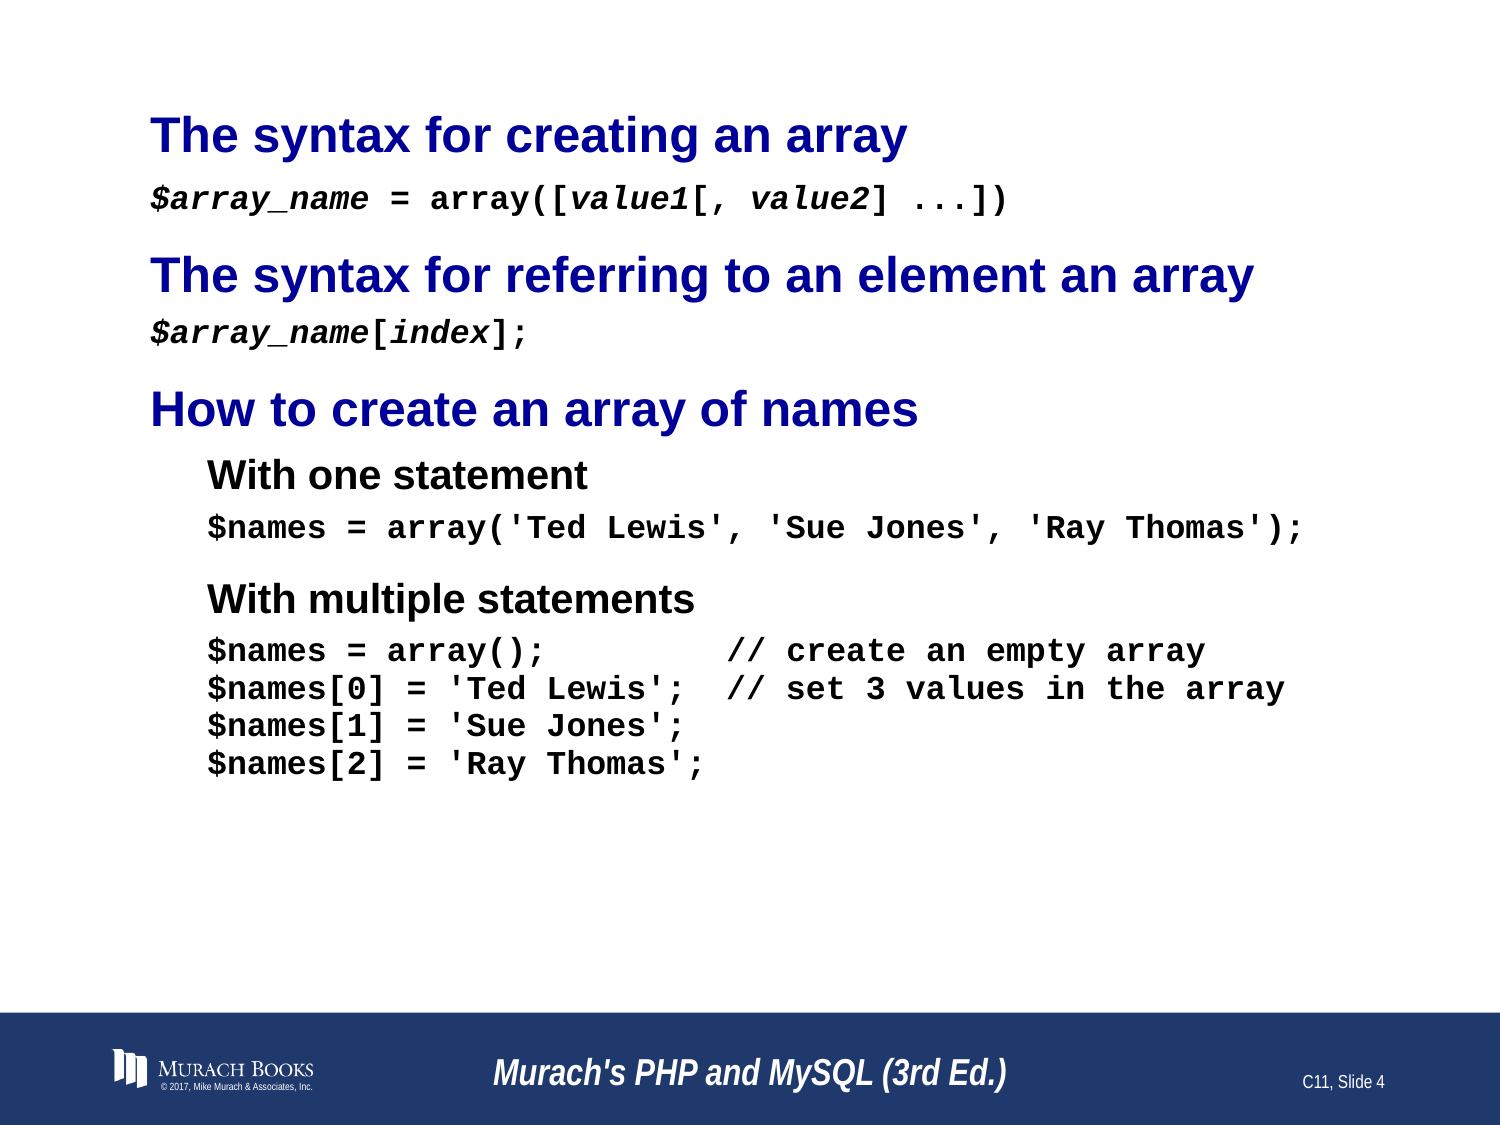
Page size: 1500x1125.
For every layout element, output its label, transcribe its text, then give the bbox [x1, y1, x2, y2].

footer © 2017, Mike Murach & Associates, Inc. [12, 1025, 463, 1100]
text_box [149, 181, 1348, 901]
slide_number Murach's PHP and MySQL (3rd Ed.) [463, 1025, 1050, 1100]
title The syntax for creating an array [150, 101, 1350, 163]
slide_number C11, Slide 4 [1087, 1025, 1400, 1100]
